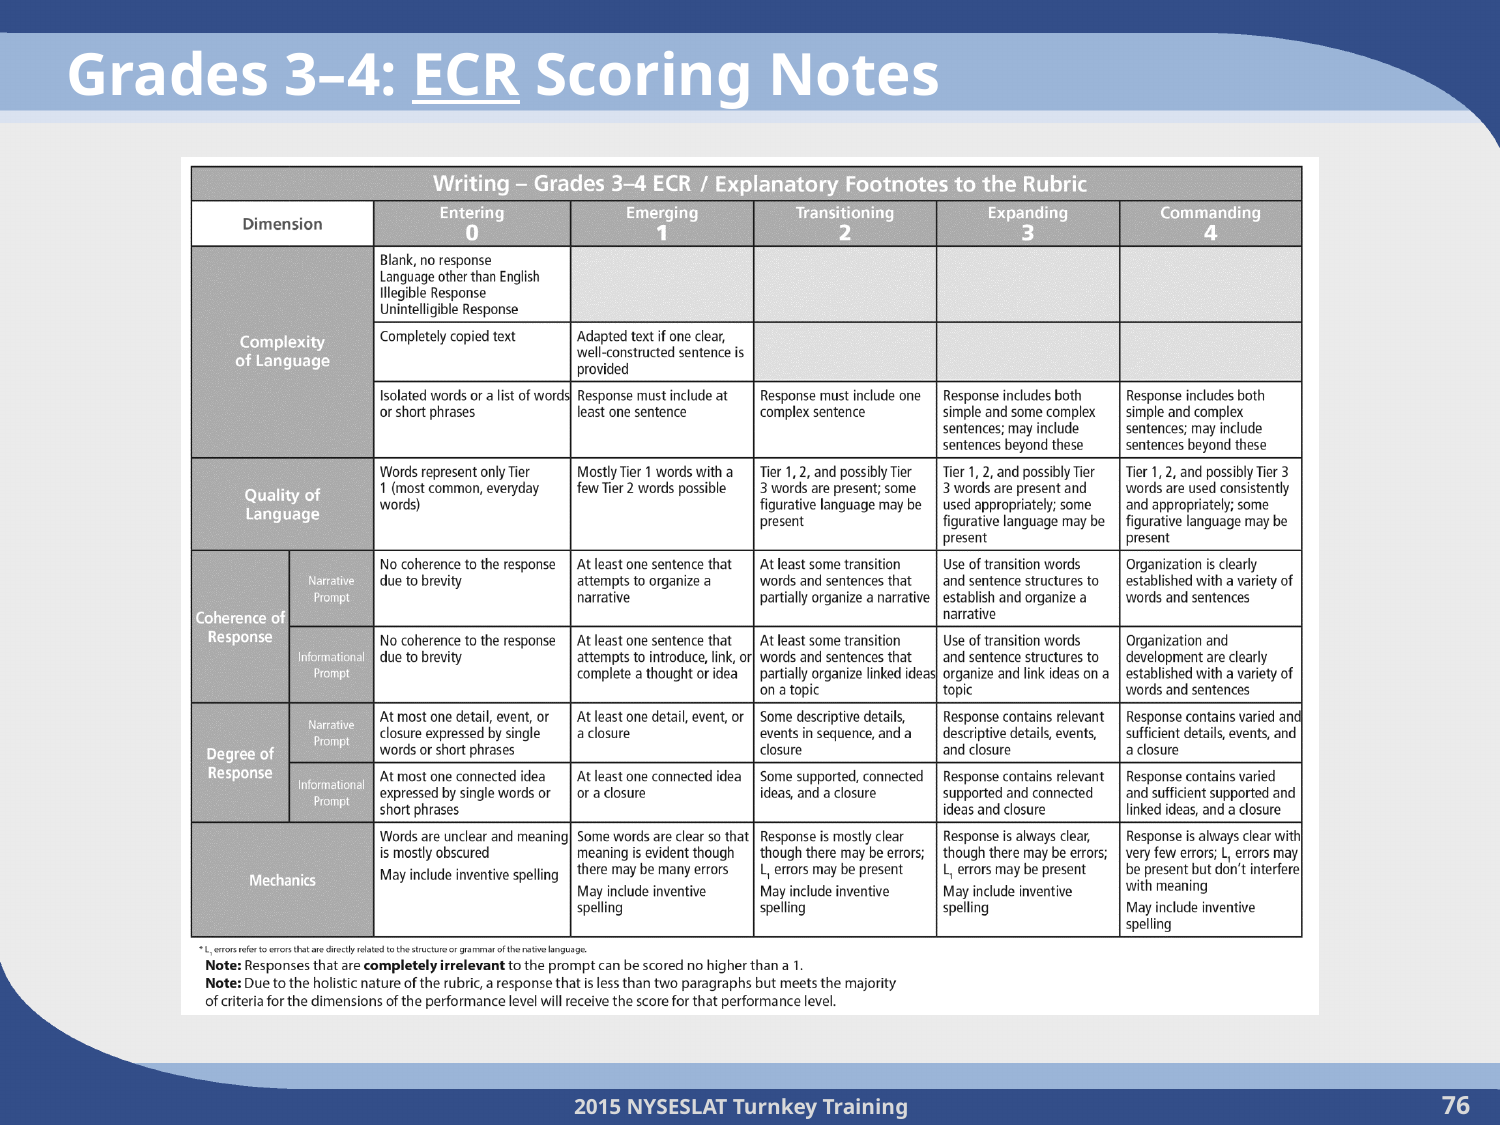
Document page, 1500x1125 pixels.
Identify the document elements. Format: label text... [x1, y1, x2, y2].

picture [0, 0, 1500, 1125]
title Grades 3–4: ECR Scoring Notes [51, 40, 1423, 104]
slide_number 76 [1414, 1084, 1498, 1125]
